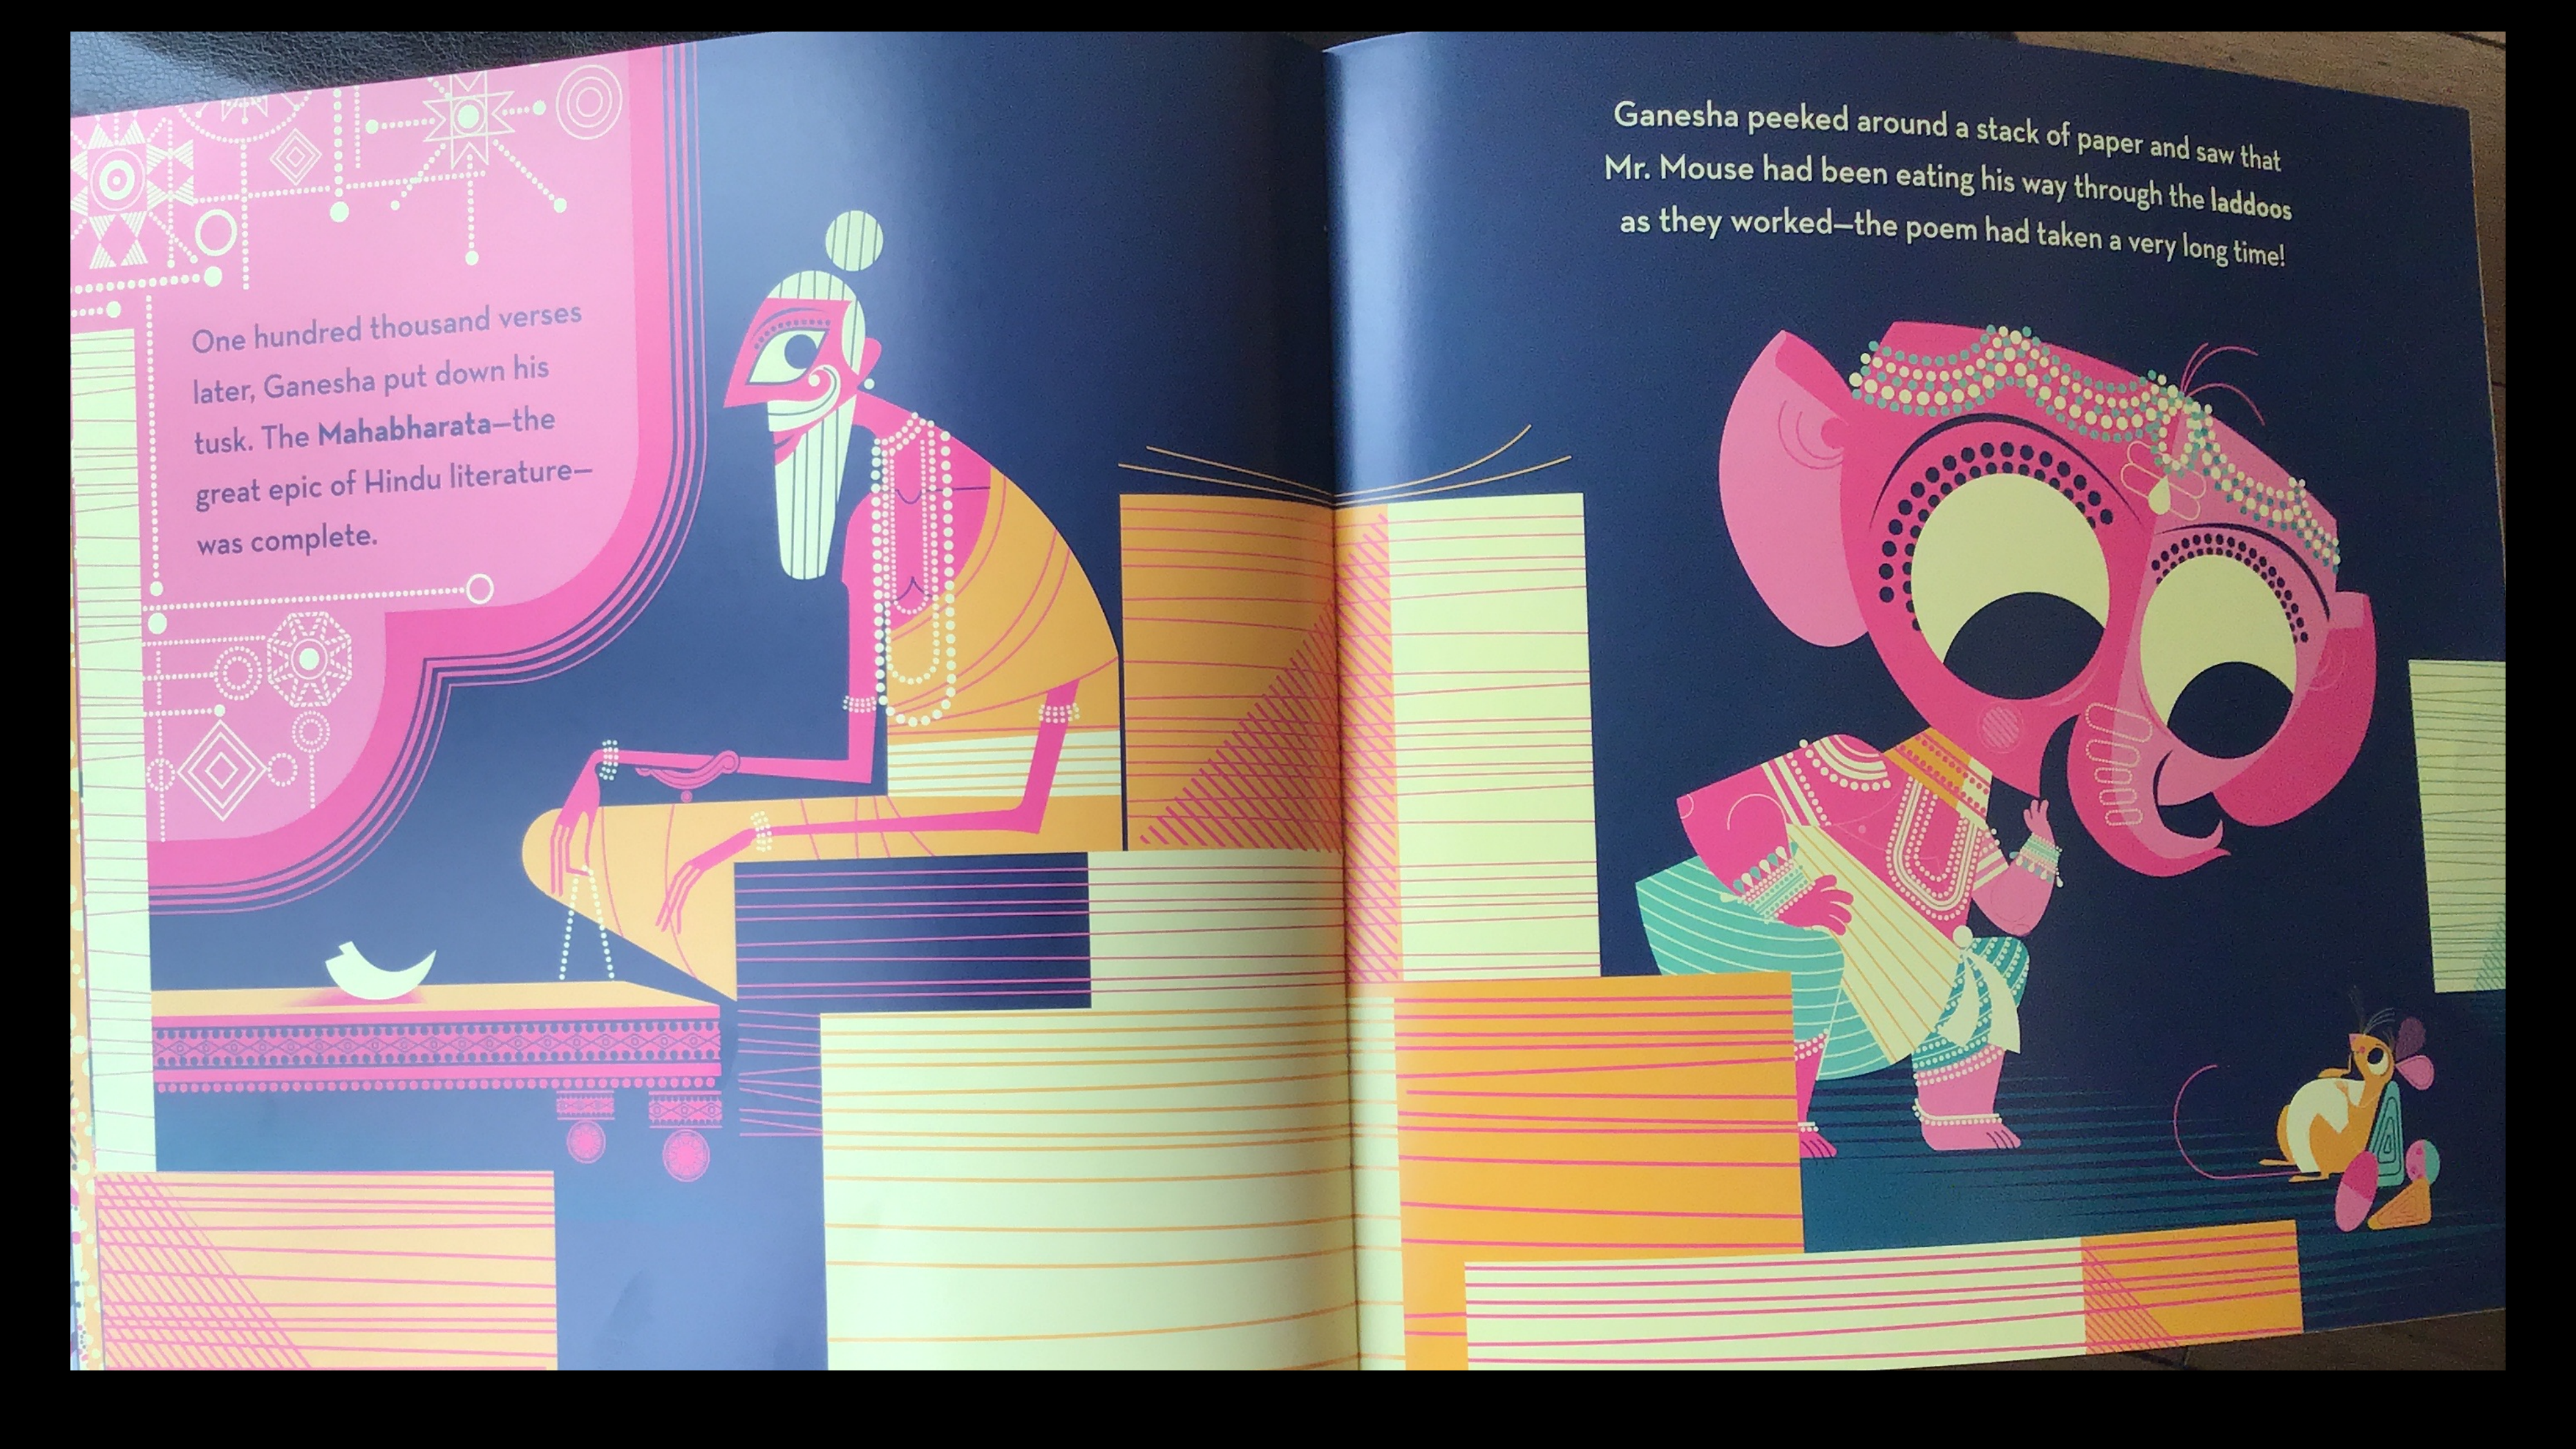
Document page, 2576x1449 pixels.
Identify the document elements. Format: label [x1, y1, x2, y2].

picture [70, 32, 2506, 1370]
